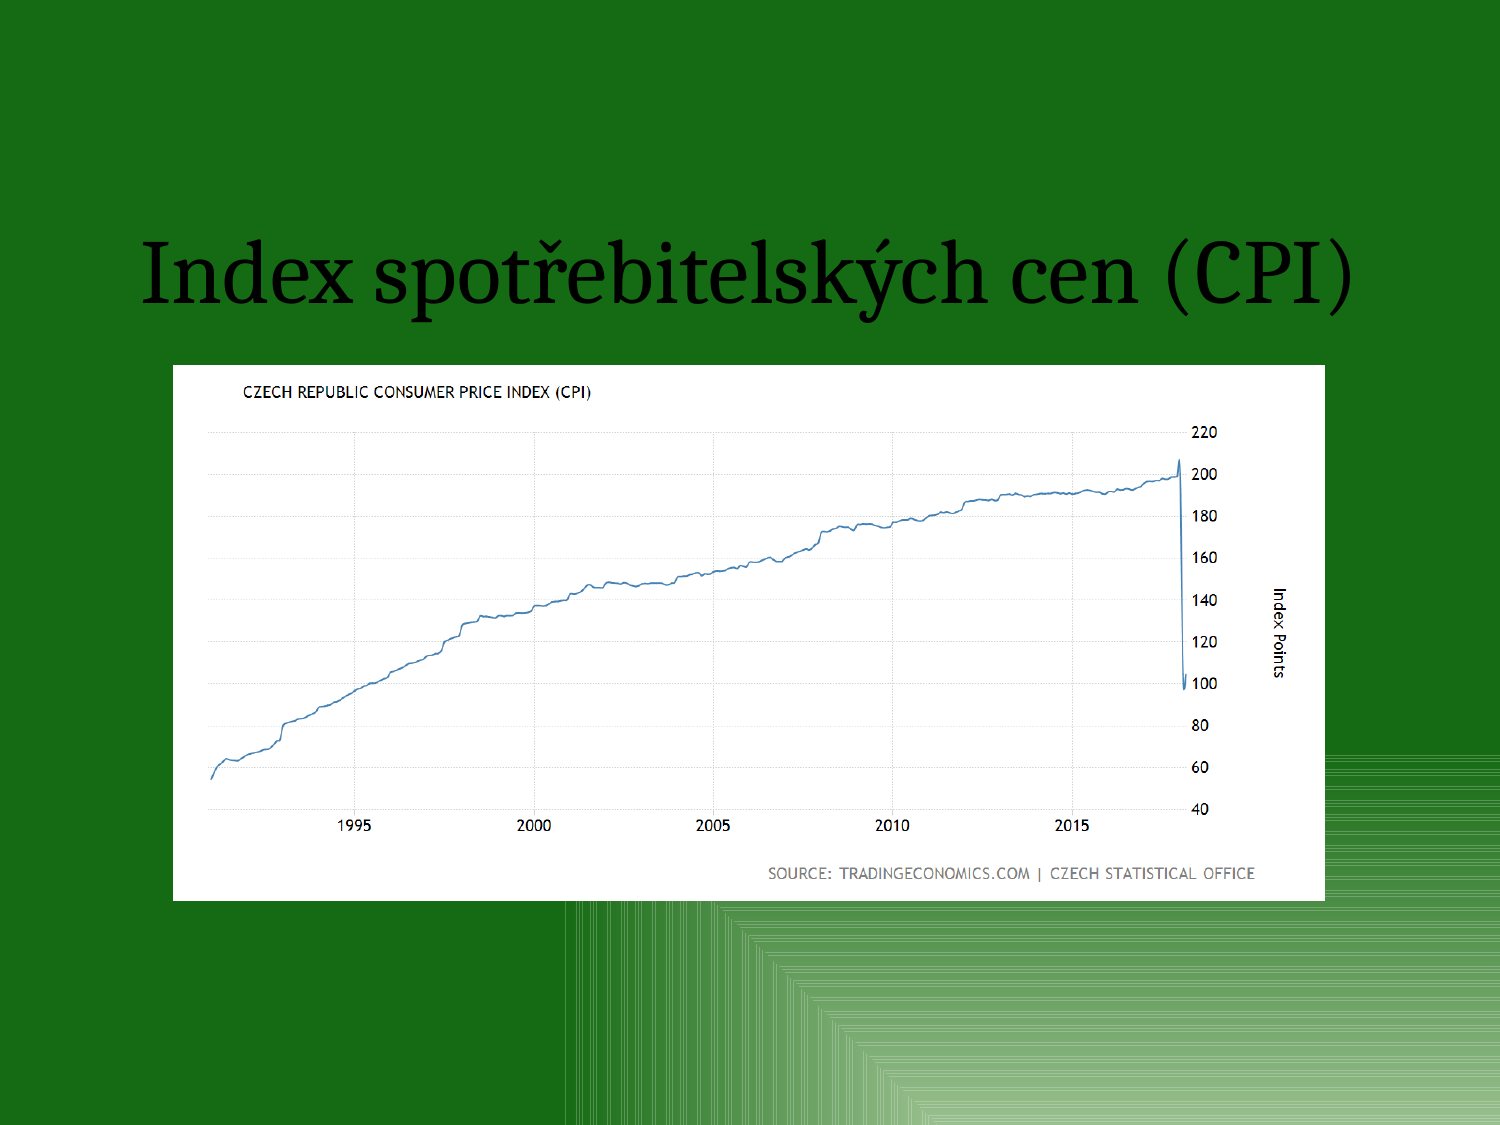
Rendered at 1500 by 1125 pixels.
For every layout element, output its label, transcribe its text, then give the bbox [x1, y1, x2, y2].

picture [173, 364, 1326, 901]
title Index spotřebitelských cen (CPI) [102, 185, 1398, 349]
